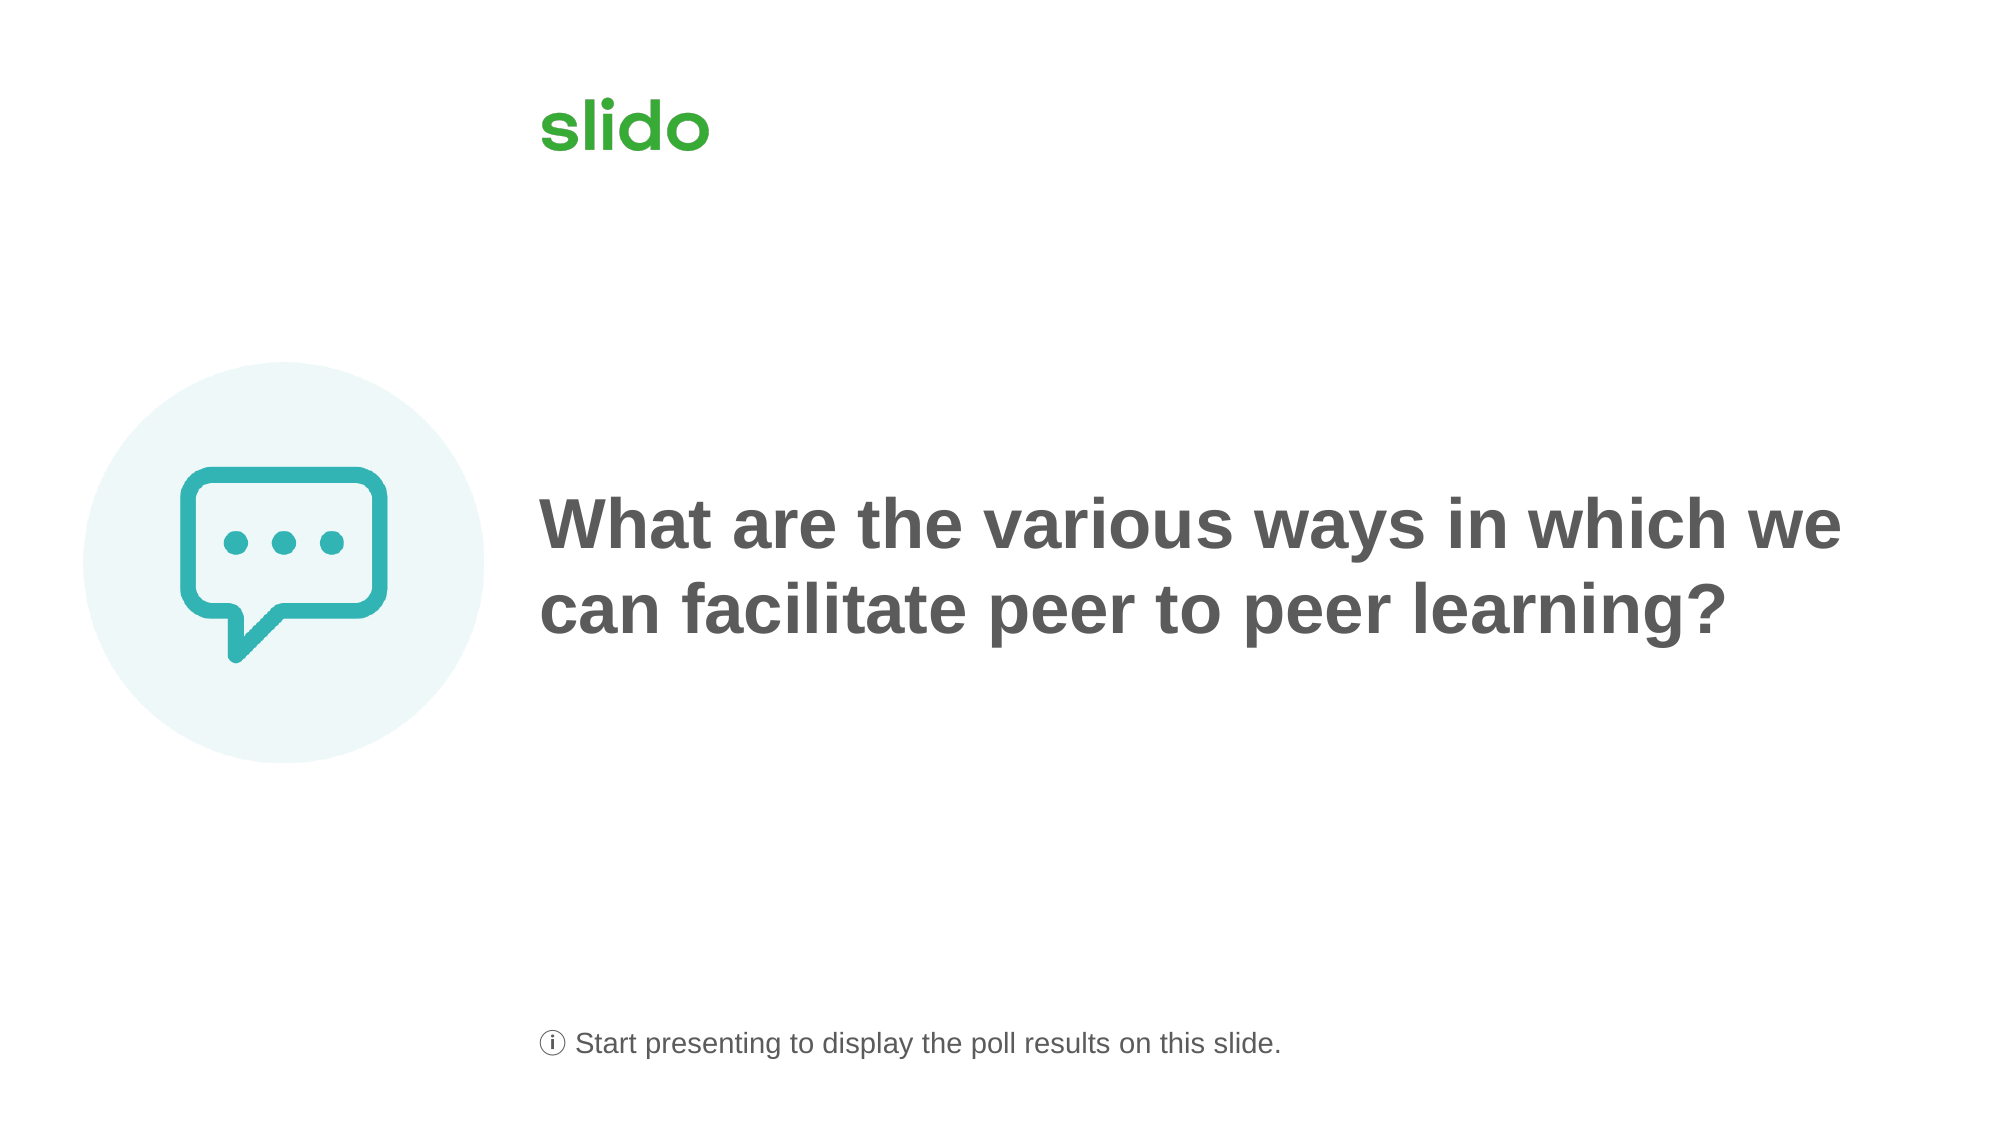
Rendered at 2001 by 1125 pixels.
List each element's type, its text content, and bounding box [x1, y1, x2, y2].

picture [83, 362, 484, 763]
picture [525, 83, 726, 167]
text_box What are the various ways in which we can facilitate peer to peer learning? [524, 421, 1918, 704]
text_box ⓘ Start presenting to display the poll results on this slide. [524, 999, 1959, 1085]
